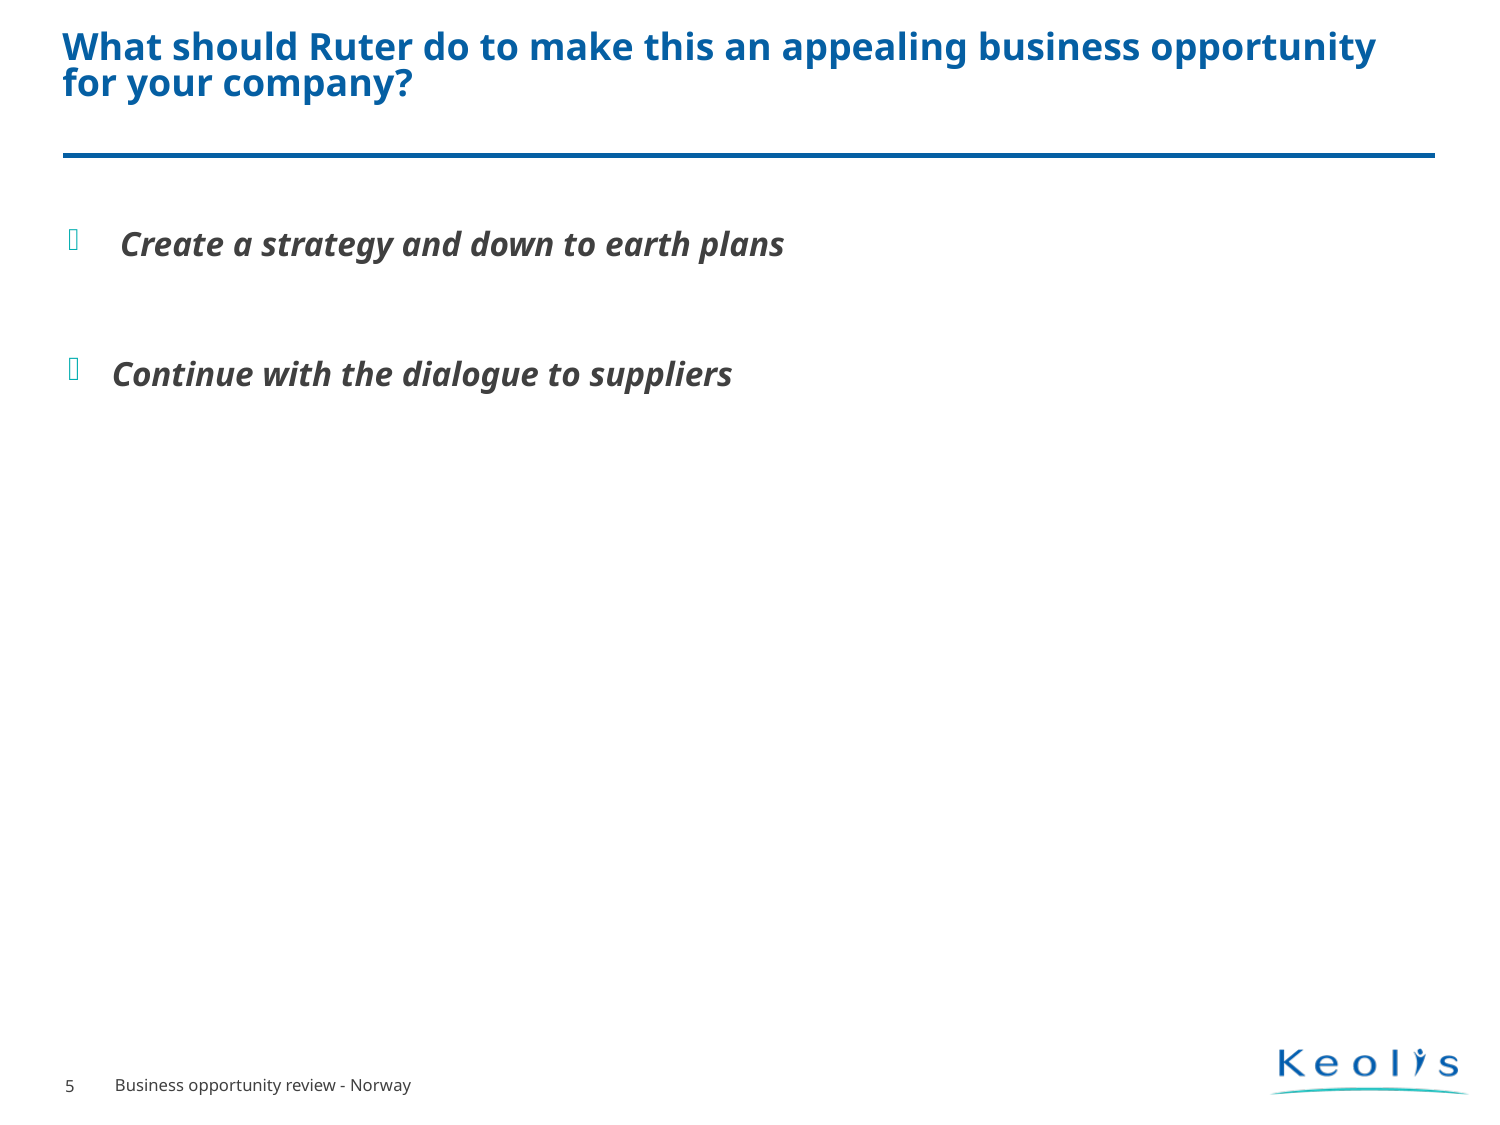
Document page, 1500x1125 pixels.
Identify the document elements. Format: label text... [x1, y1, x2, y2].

slide_number 5 [64, 1077, 114, 1098]
picture [1262, 1047, 1469, 1094]
list Create a strategy and down to earth plans Continue with the dialogue to suppliers [53, 160, 1447, 1059]
title What should Ruter do to make this an appealing business opportunity for your company? [62, 30, 1438, 149]
footer Business opportunity review - Norway [115, 1077, 724, 1098]
